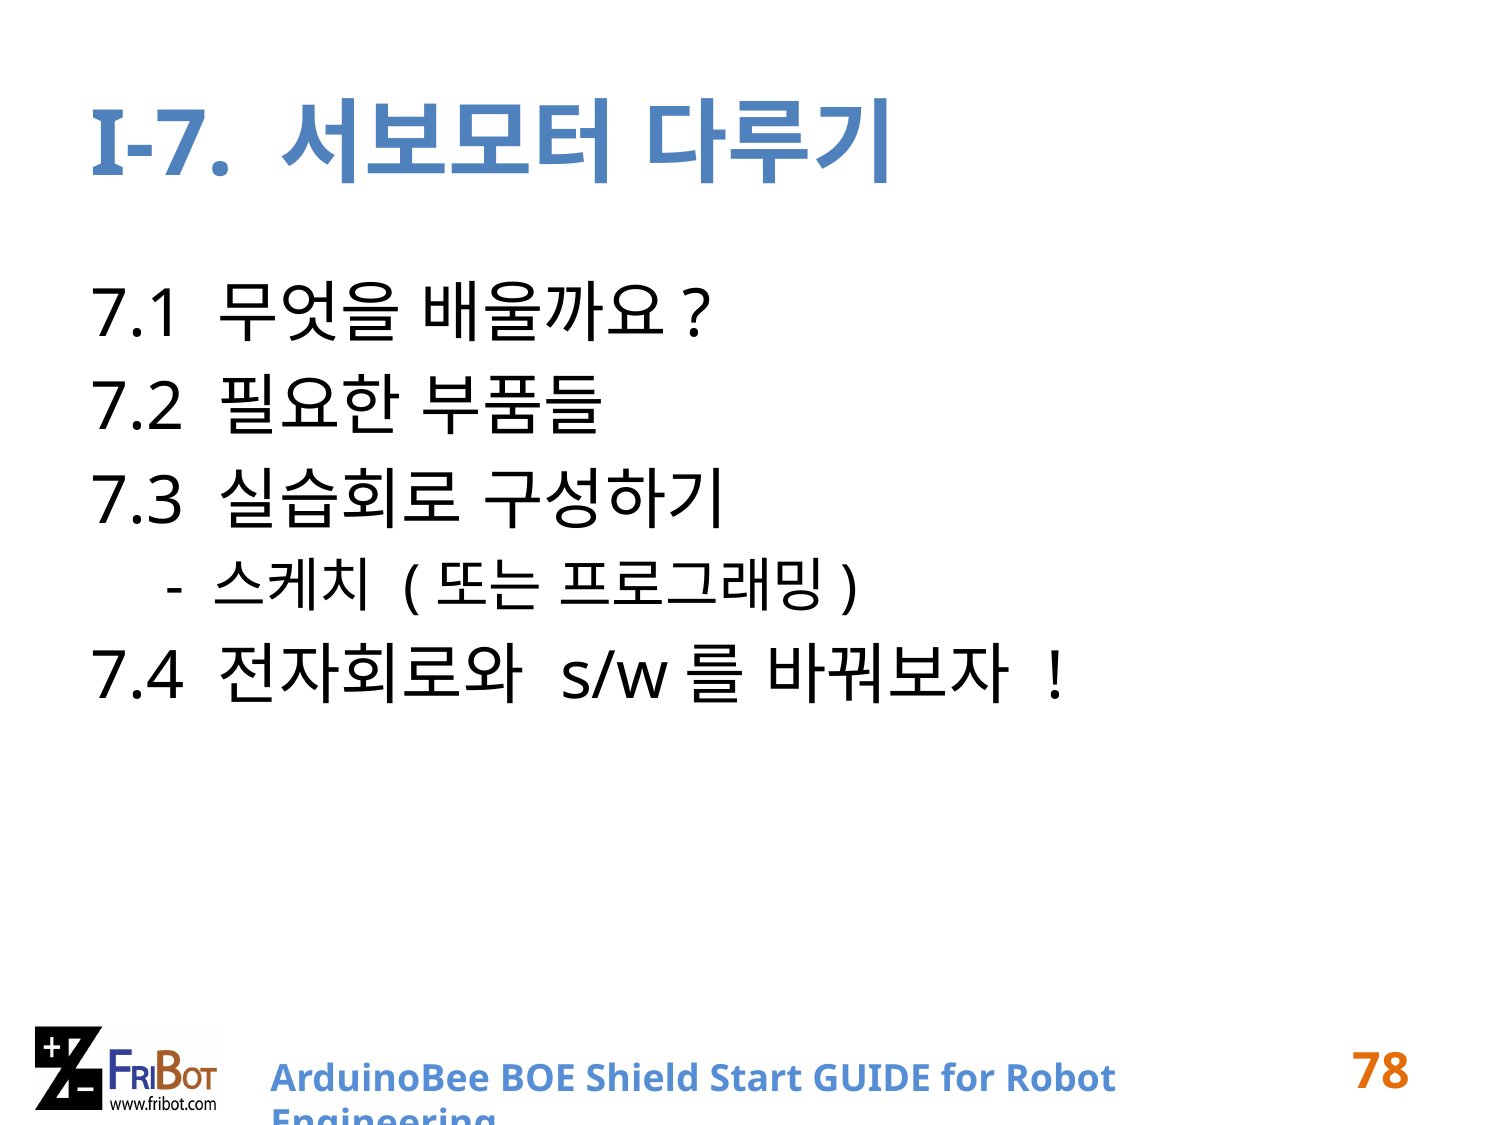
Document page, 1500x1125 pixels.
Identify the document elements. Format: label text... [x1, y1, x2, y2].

picture [34, 1025, 218, 1111]
title I-7. 서보모터 다루기 [75, 45, 1425, 233]
slide_number 78 [1074, 1042, 1425, 1103]
list 7.1 무엇을 배울까요? 7.2 필요한 부품들 7.3 실습회로 구성하기 - 스케치 (또는 프로그래밍) 7.4 전자회로와 s/w를 바꿔보자 ! [75, 262, 1425, 1005]
